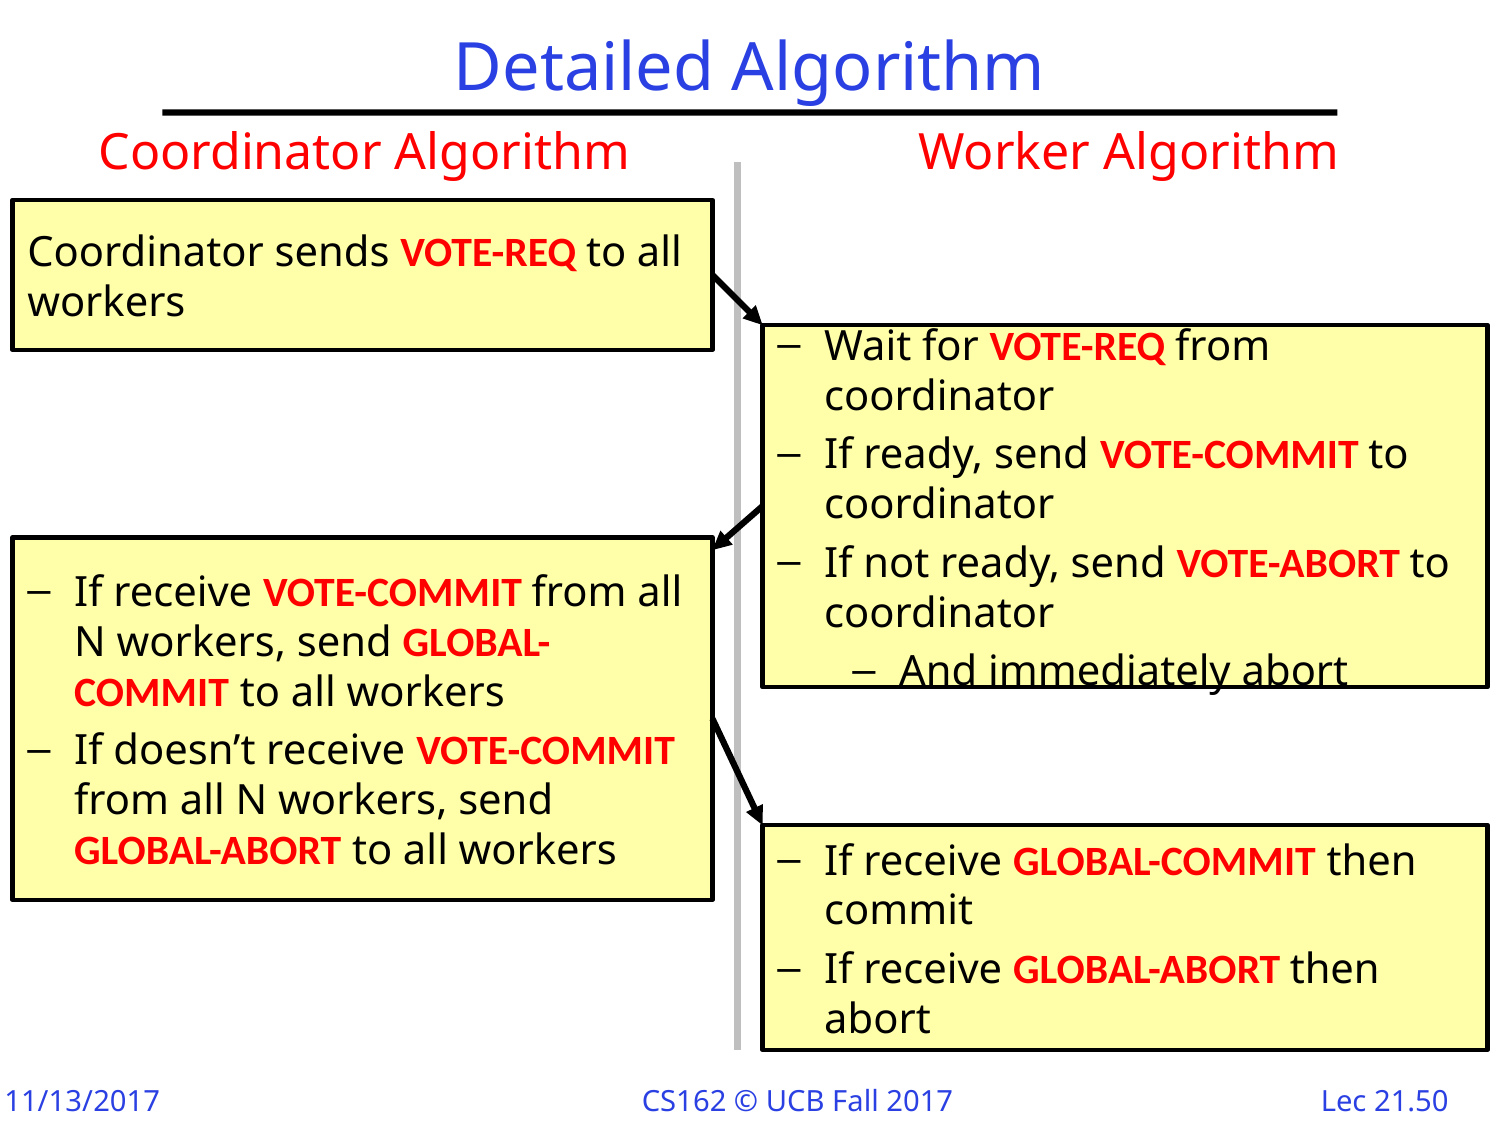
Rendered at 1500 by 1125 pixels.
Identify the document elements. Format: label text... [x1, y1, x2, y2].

text_box Coordinator sends VOTE-REQ to all workers [12, 199, 713, 350]
title Detailed Algorithm [162, 24, 1338, 113]
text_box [712, 506, 763, 551]
text_box Coordinator Algorithm [83, 112, 646, 188]
text_box Wait for VOTE-REQ from coordinator If ready, send VOTE-COMMIT to coordinator If not ready, send VOTE-ABORT to coordinator And immediately abort [762, 324, 1488, 688]
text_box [712, 718, 763, 826]
text_box Worker Algorithm [903, 112, 1354, 188]
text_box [712, 274, 763, 326]
text_box If receive VOTE-COMMIT from all N workers, send GLOBAL-COMMIT to all workers If doesn’t receive VOTE-COMMIT from all N workers, send GLOBAL-ABORT to all workers [12, 537, 713, 900]
text_box If receive GLOBAL-COMMIT then commit If receive GLOBAL-ABORT then abort [762, 824, 1488, 1050]
